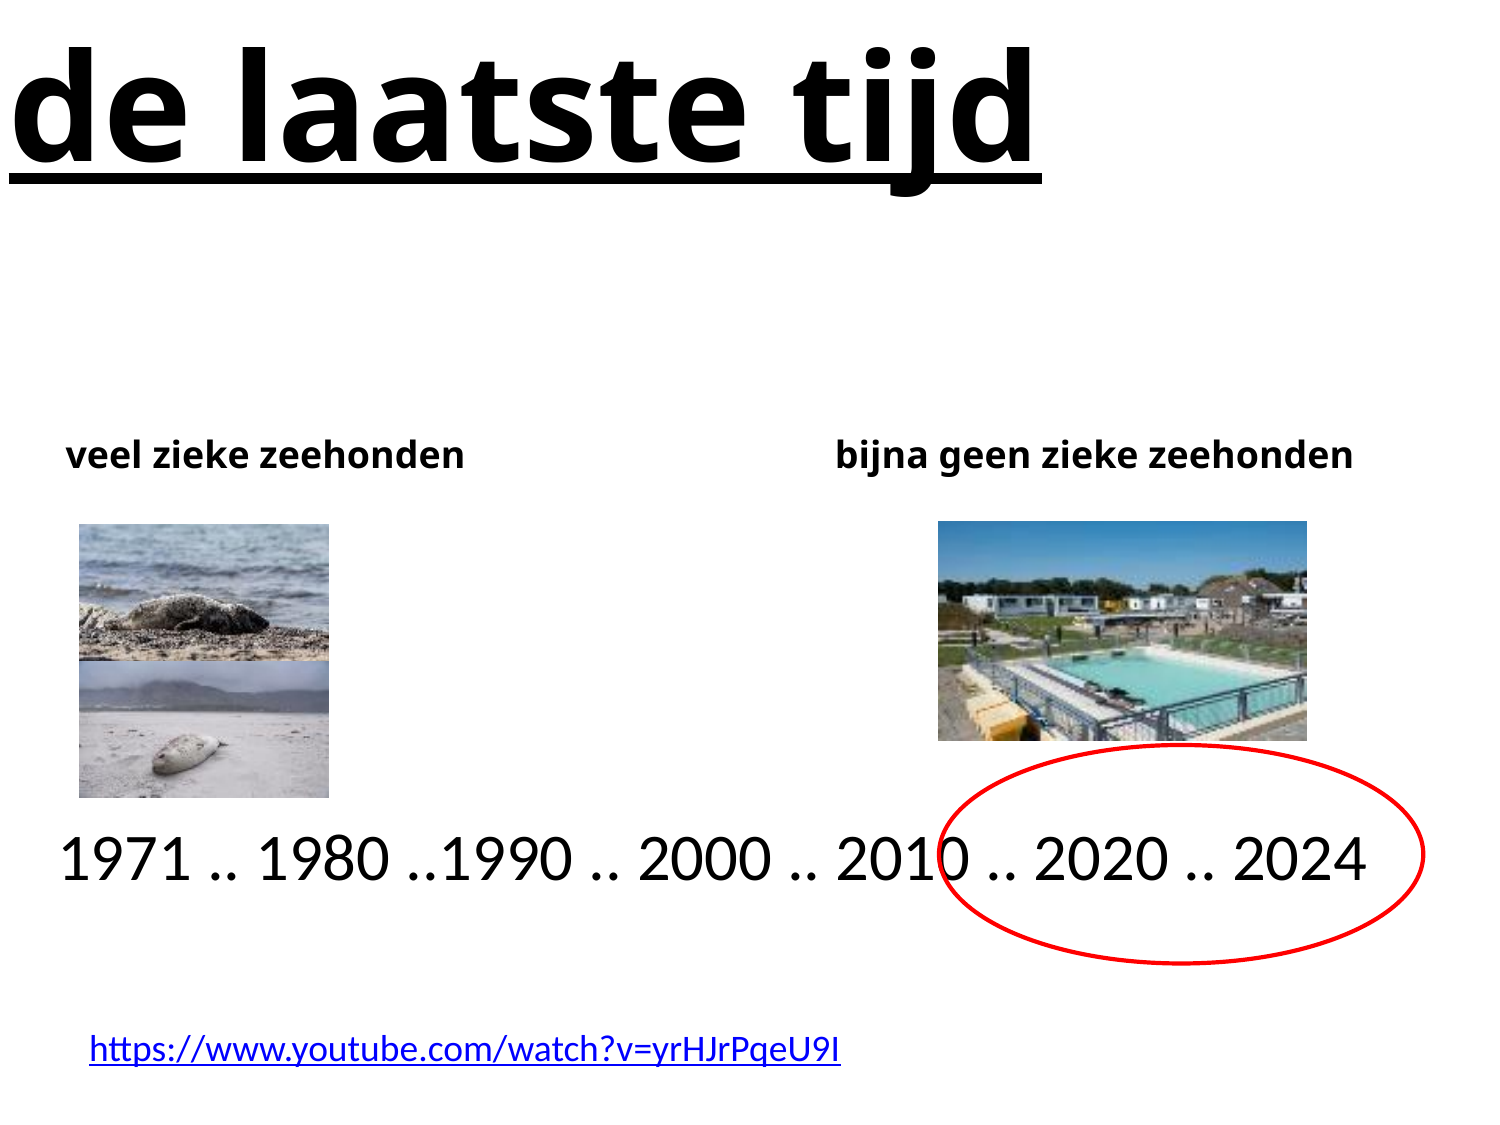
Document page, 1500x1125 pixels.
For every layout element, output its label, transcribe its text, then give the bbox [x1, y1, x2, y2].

text_box [936, 750, 1426, 966]
picture [938, 521, 1307, 741]
picture [78, 523, 330, 799]
text_box https://www.youtube.com/watch?v=yrHJrPqeU9I [74, 1016, 870, 1122]
text_box de laatste tijd [0, 4, 1500, 199]
text_box 1971 .. 1980 ..1990 .. 2000 .. 2010 .. 2020 .. 2024 [42, 806, 1447, 981]
text_box veel zieke zeehonden bijna geen zieke zeehonden [50, 423, 1398, 484]
